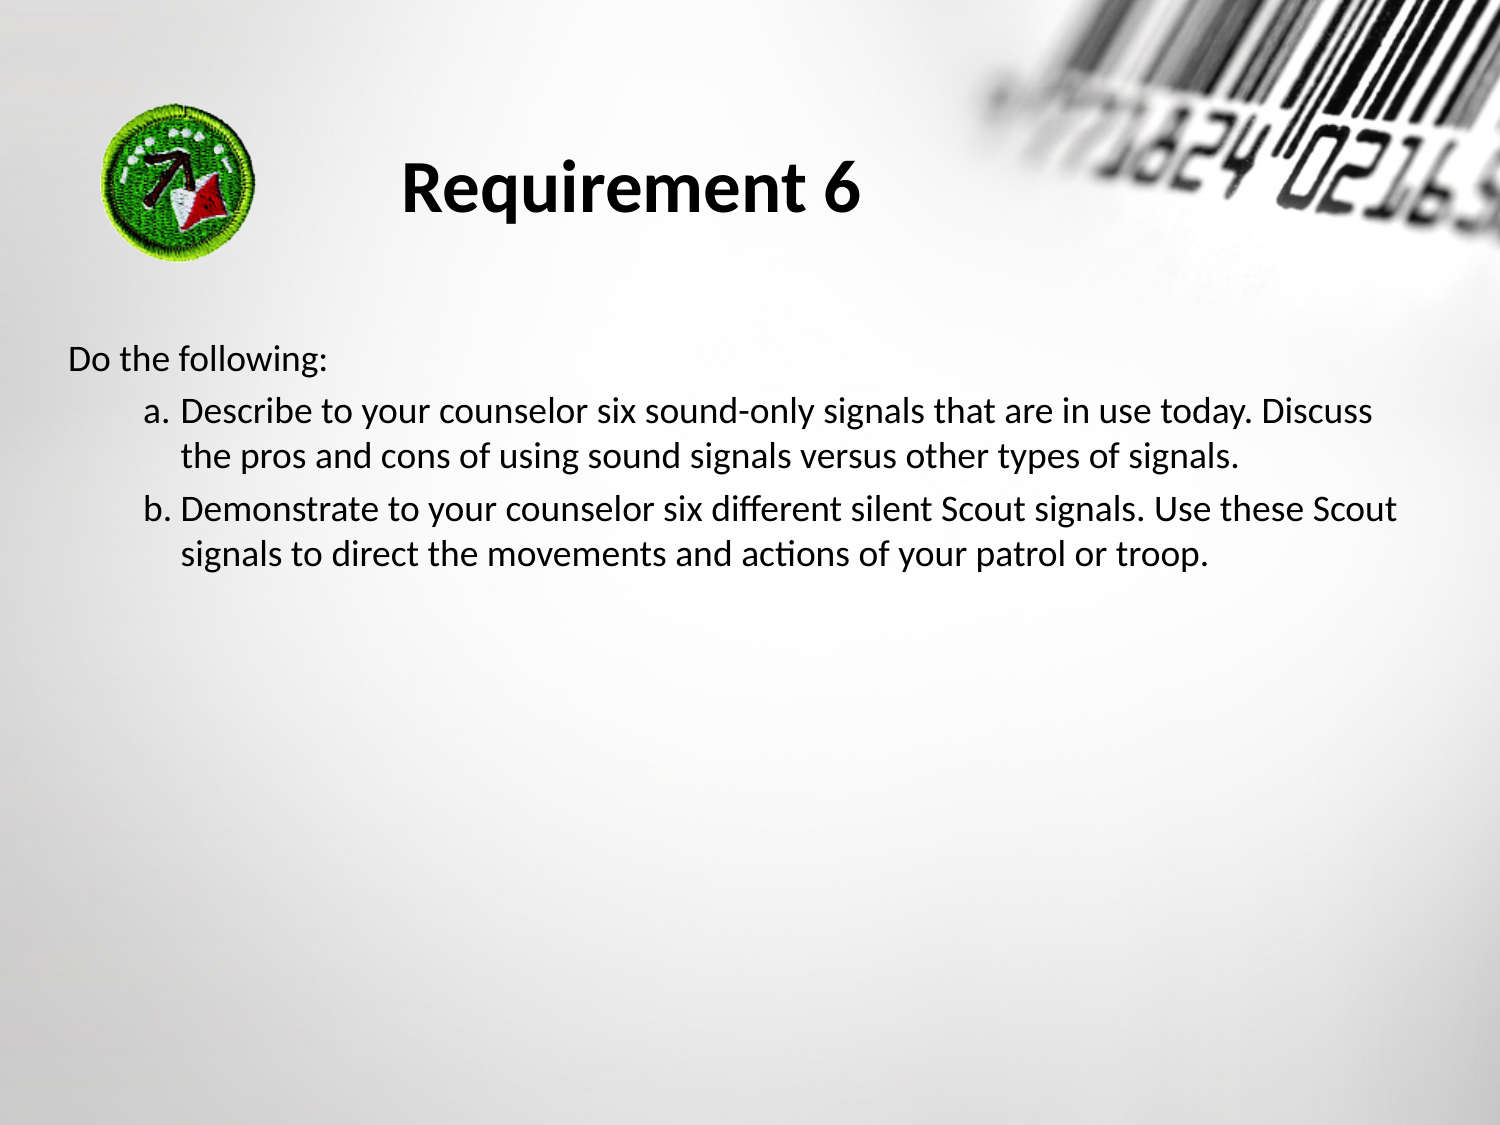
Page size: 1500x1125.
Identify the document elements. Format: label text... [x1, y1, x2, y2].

list Do the following: Describe to your counselor six sound-only signals that are in use today. Discuss the pros and cons of using sound signals versus other types of signals. Demonstrate to your counselor six different silent Scout signals. Use these Scout signals to direct the movements and actions of your patrol or troop. [53, 326, 1447, 1082]
title Requirement 6 [100, 90, 1164, 275]
picture [0, 0, 1500, 1125]
